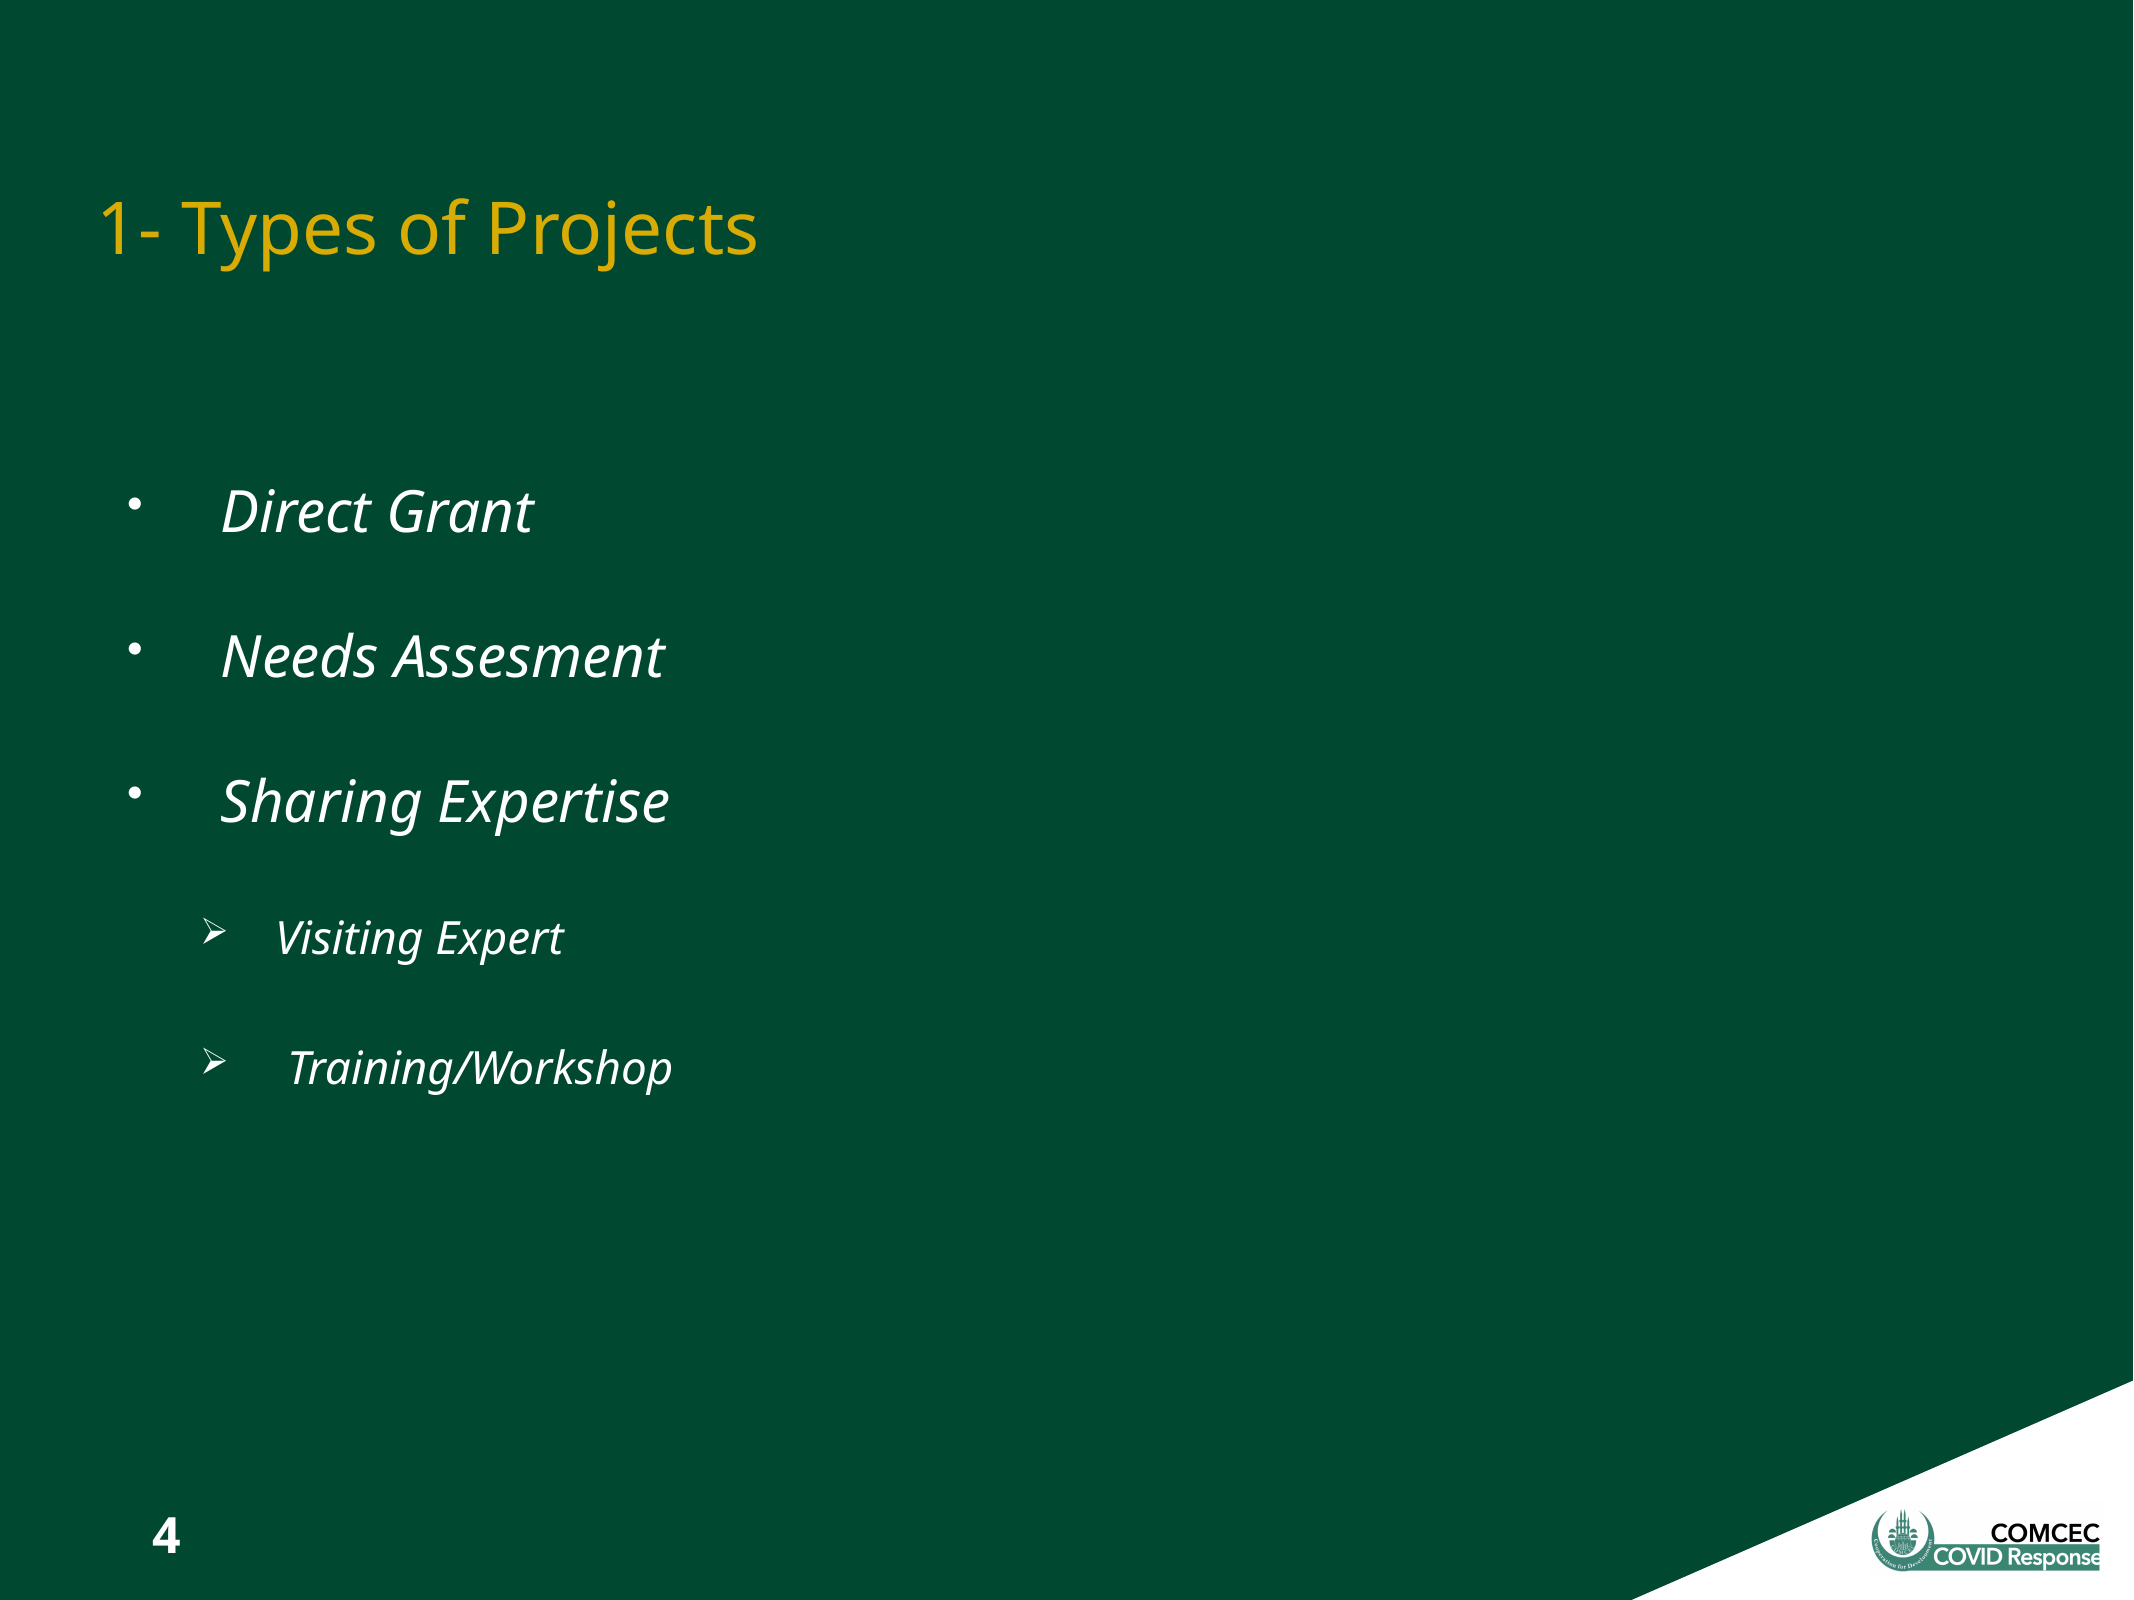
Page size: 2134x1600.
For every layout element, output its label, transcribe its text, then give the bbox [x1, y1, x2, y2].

text_box [1631, 1380, 2134, 1600]
picture [1869, 1499, 2104, 1576]
text_box Direct Grant Needs Assesment Sharing Expertise Visiting Expert Training/Workshop [59, 246, 2134, 1321]
text_box 4 [23, 1495, 310, 1581]
text_box 1- Types of Projects [88, 47, 2104, 246]
